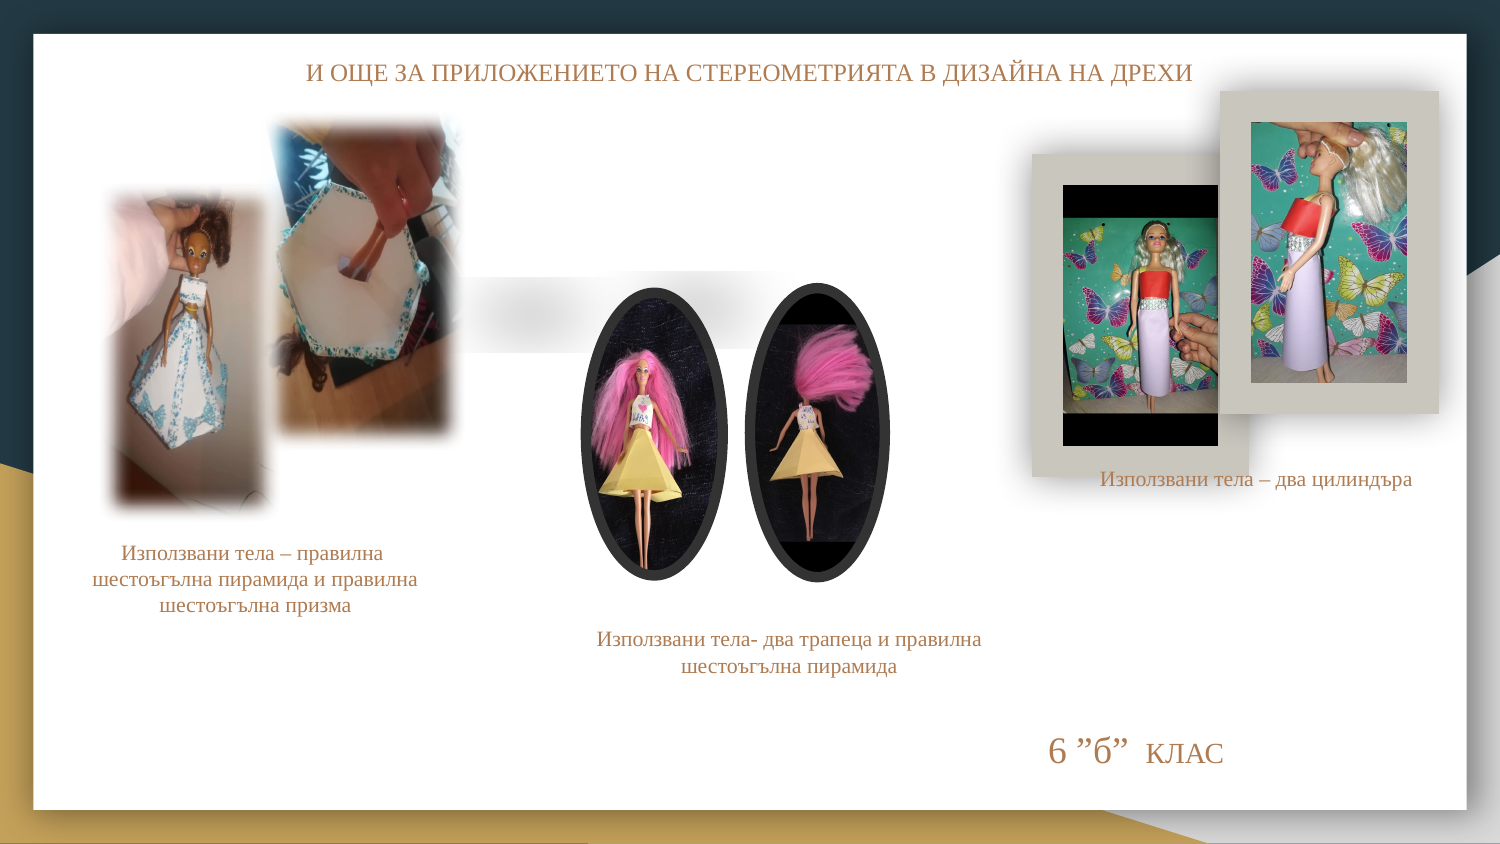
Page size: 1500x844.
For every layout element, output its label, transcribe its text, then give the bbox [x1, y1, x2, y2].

picture [749, 287, 886, 578]
picture [1062, 184, 1218, 447]
text_box Използвани тела – два цилиндъра [1071, 457, 1442, 499]
text_box Използвани тела – правилна шестоъгълна пирамида и правилна шестоъгълна призма [55, 523, 456, 629]
text_box Използвани тела- два трапеца и правилна шестоъгълна пирамида [568, 617, 1010, 685]
picture [585, 292, 723, 576]
text_box 6 ”б” КЛАС [906, 711, 1366, 797]
picture [96, 109, 467, 524]
picture [1250, 121, 1408, 384]
title И ОЩЕ ЗА ПРИЛОЖЕНИЕТО НА СТЕРЕОМЕТРИЯТА В ДИЗАЙНА НА ДРЕХИ [134, 41, 1366, 110]
